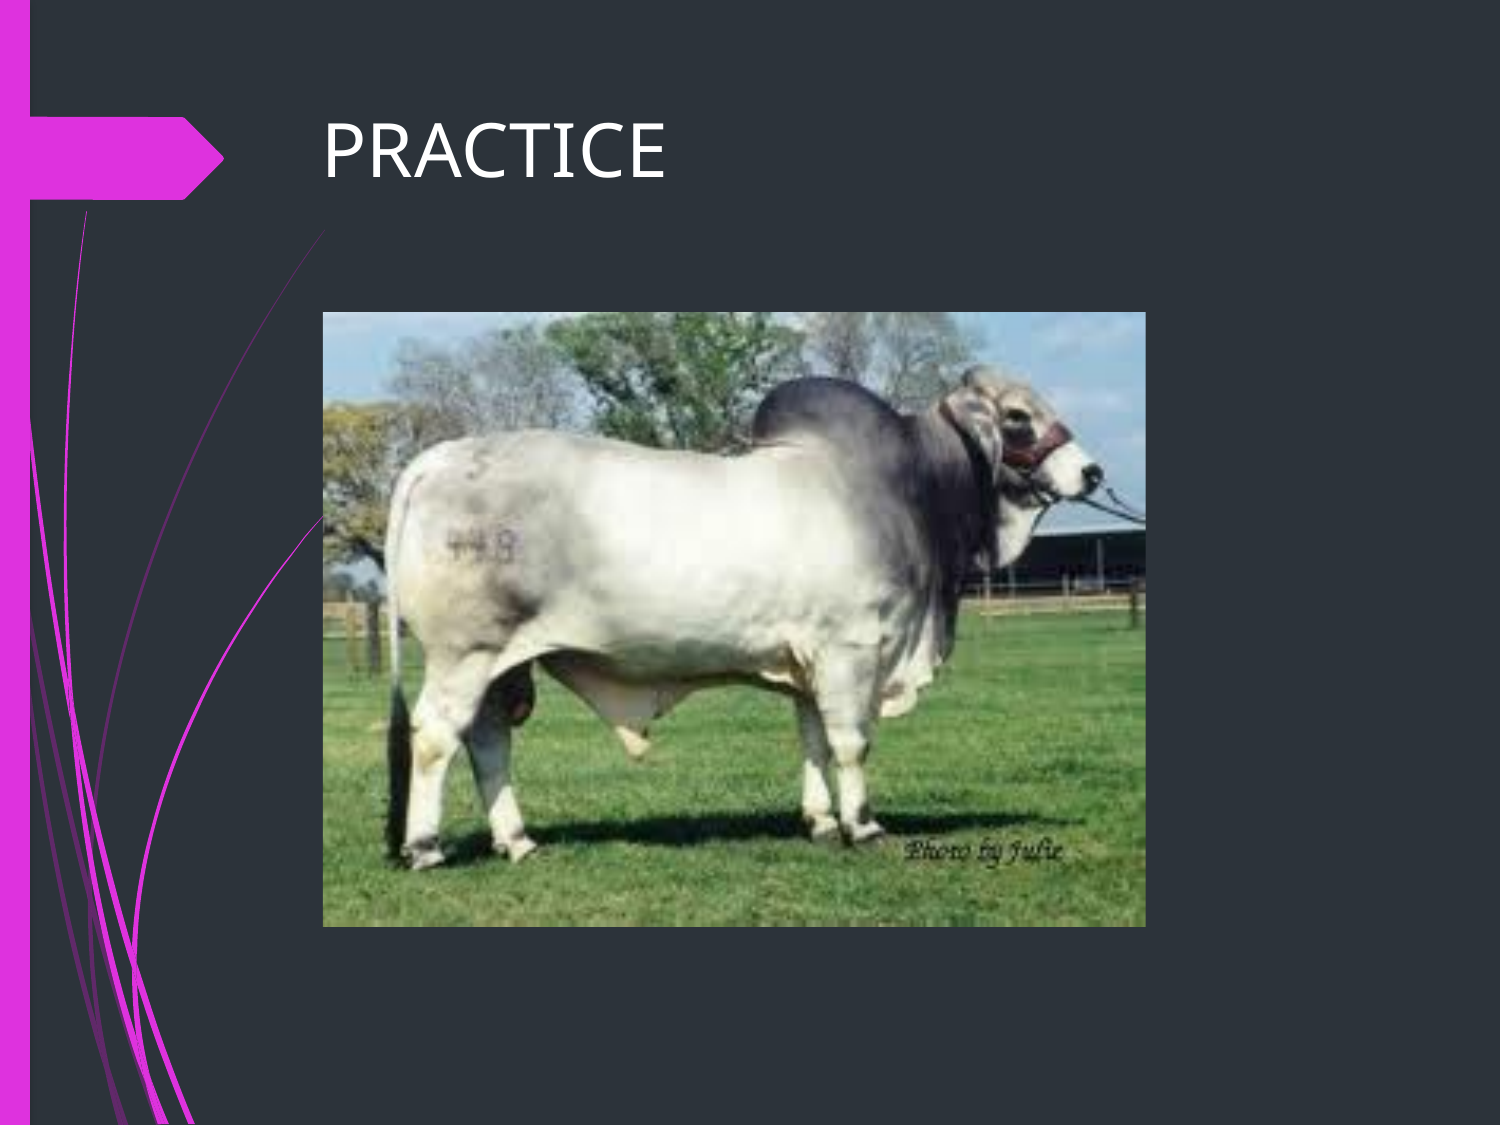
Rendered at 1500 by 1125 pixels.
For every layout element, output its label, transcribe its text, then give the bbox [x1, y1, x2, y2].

title PRACTICE [319, 102, 1400, 291]
text_box [322, 312, 1146, 927]
